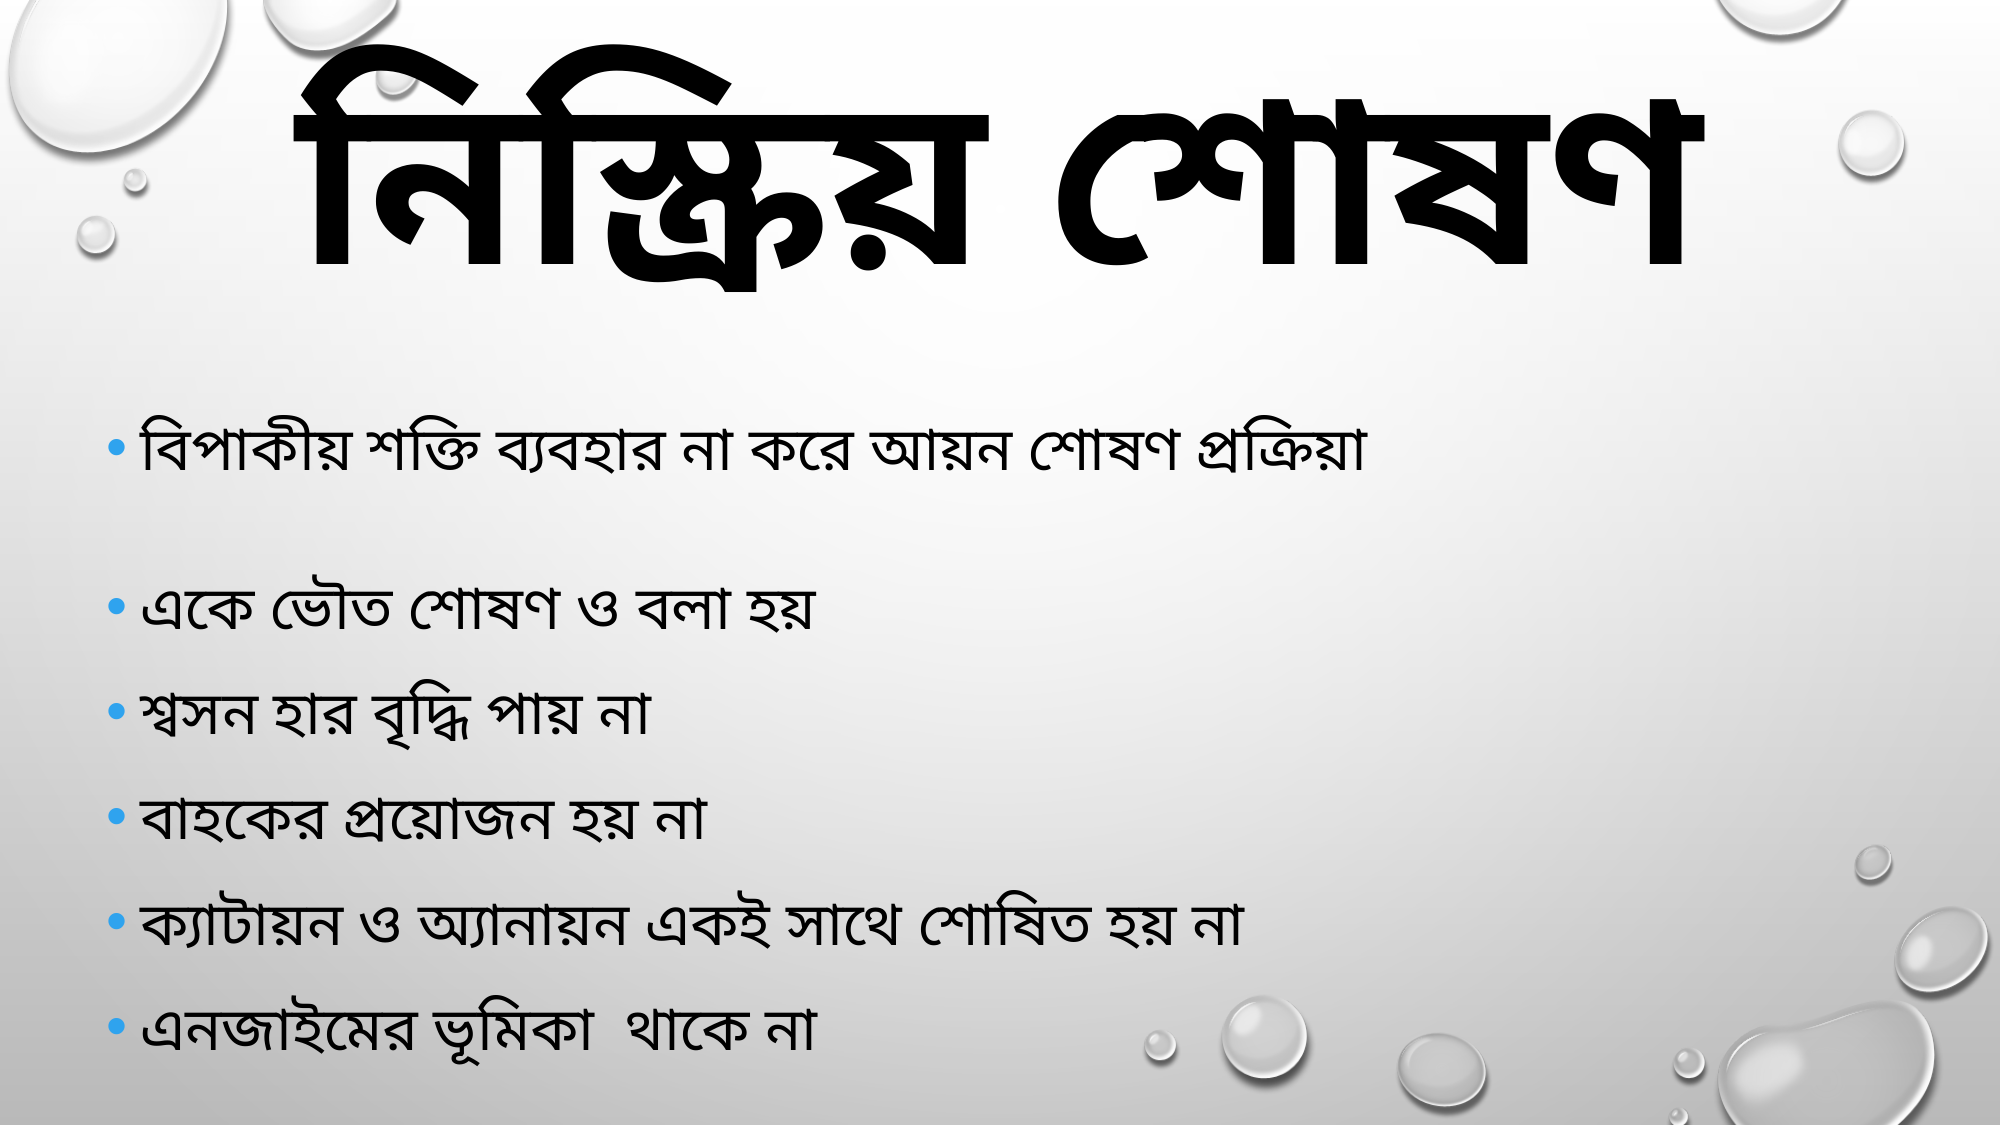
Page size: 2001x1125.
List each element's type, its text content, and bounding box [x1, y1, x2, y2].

list বিপাকীয় শক্তি ব্যবহার না করে আয়ন শোষণ প্রক্রিয়া একে ভৌত শোষণ ও বলা হয় শ্বসন হার বৃদ্ধি পায় না বাহকের প্রয়োজন হয় না ক্যাটায়ন ও অ্যানায়ন একই সাথে শোষিত হয় না এনজাইমের ভূমিকা থাকে না [91, 388, 1934, 1096]
picture [0, 0, 2000, 1125]
title নিস্ক্রিয় শোষণ [149, 48, 1851, 326]
